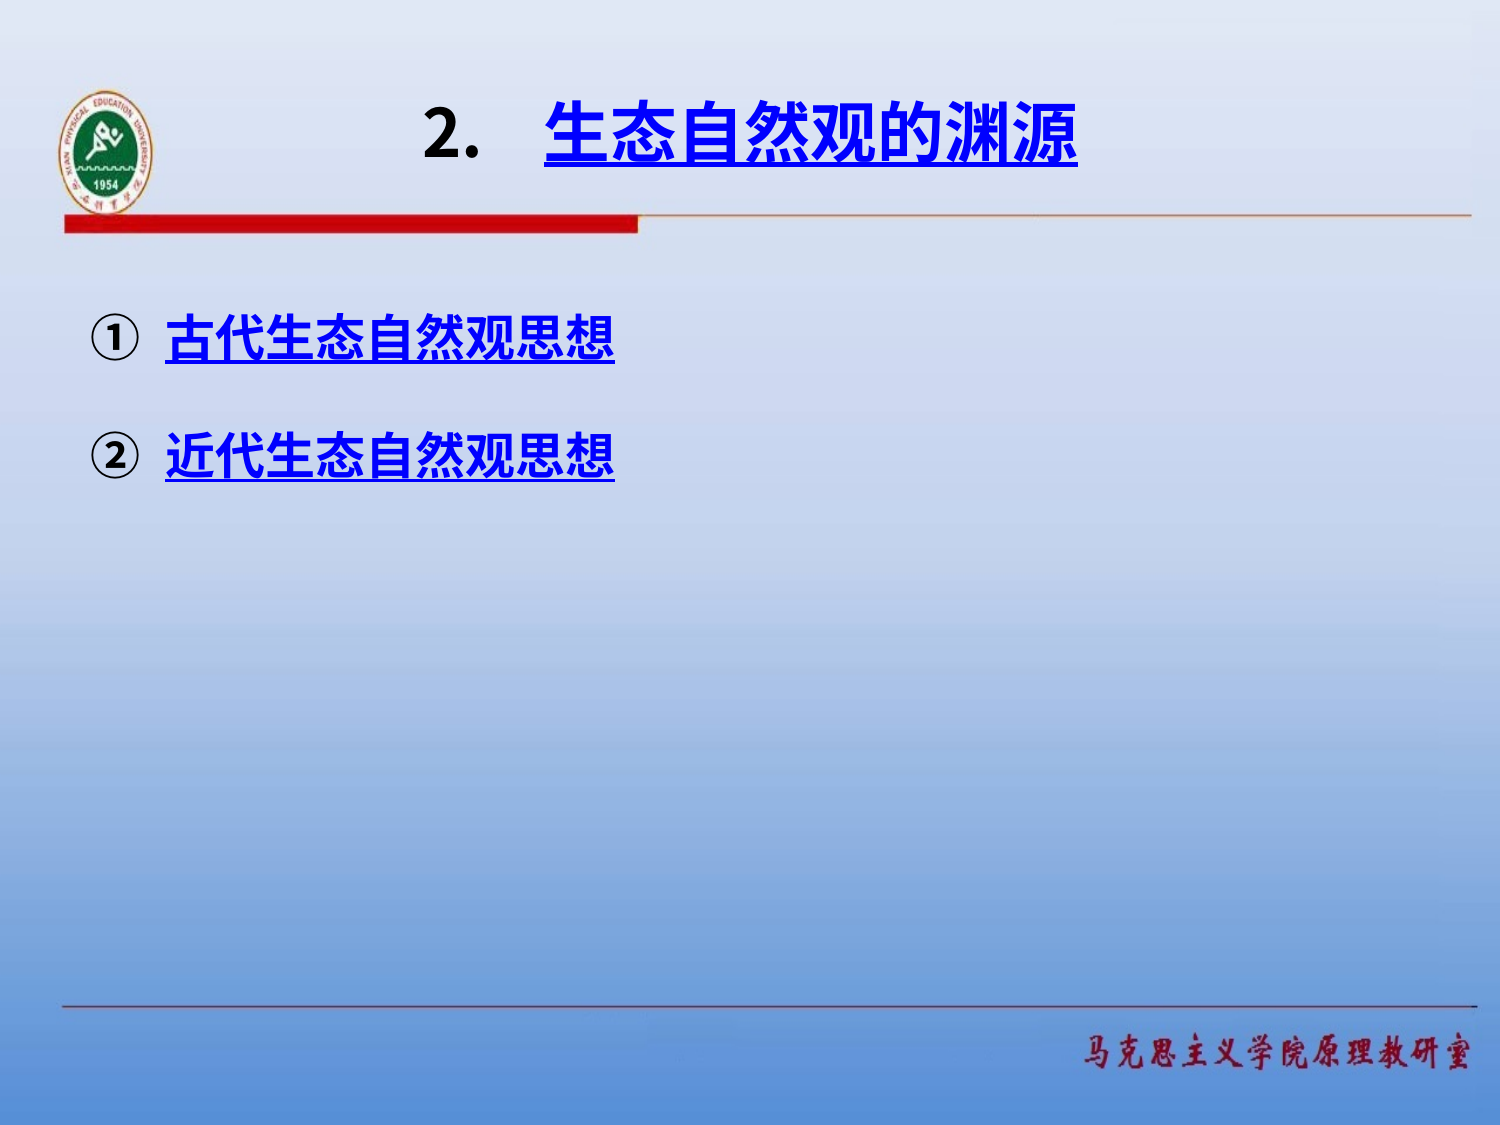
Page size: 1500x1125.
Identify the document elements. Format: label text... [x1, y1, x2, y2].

list 古代生态自然观思想 近代生态自然观思想 [75, 262, 1425, 1005]
title 生态自然观的渊源 [75, 45, 1425, 233]
picture [0, 0, 1500, 1125]
